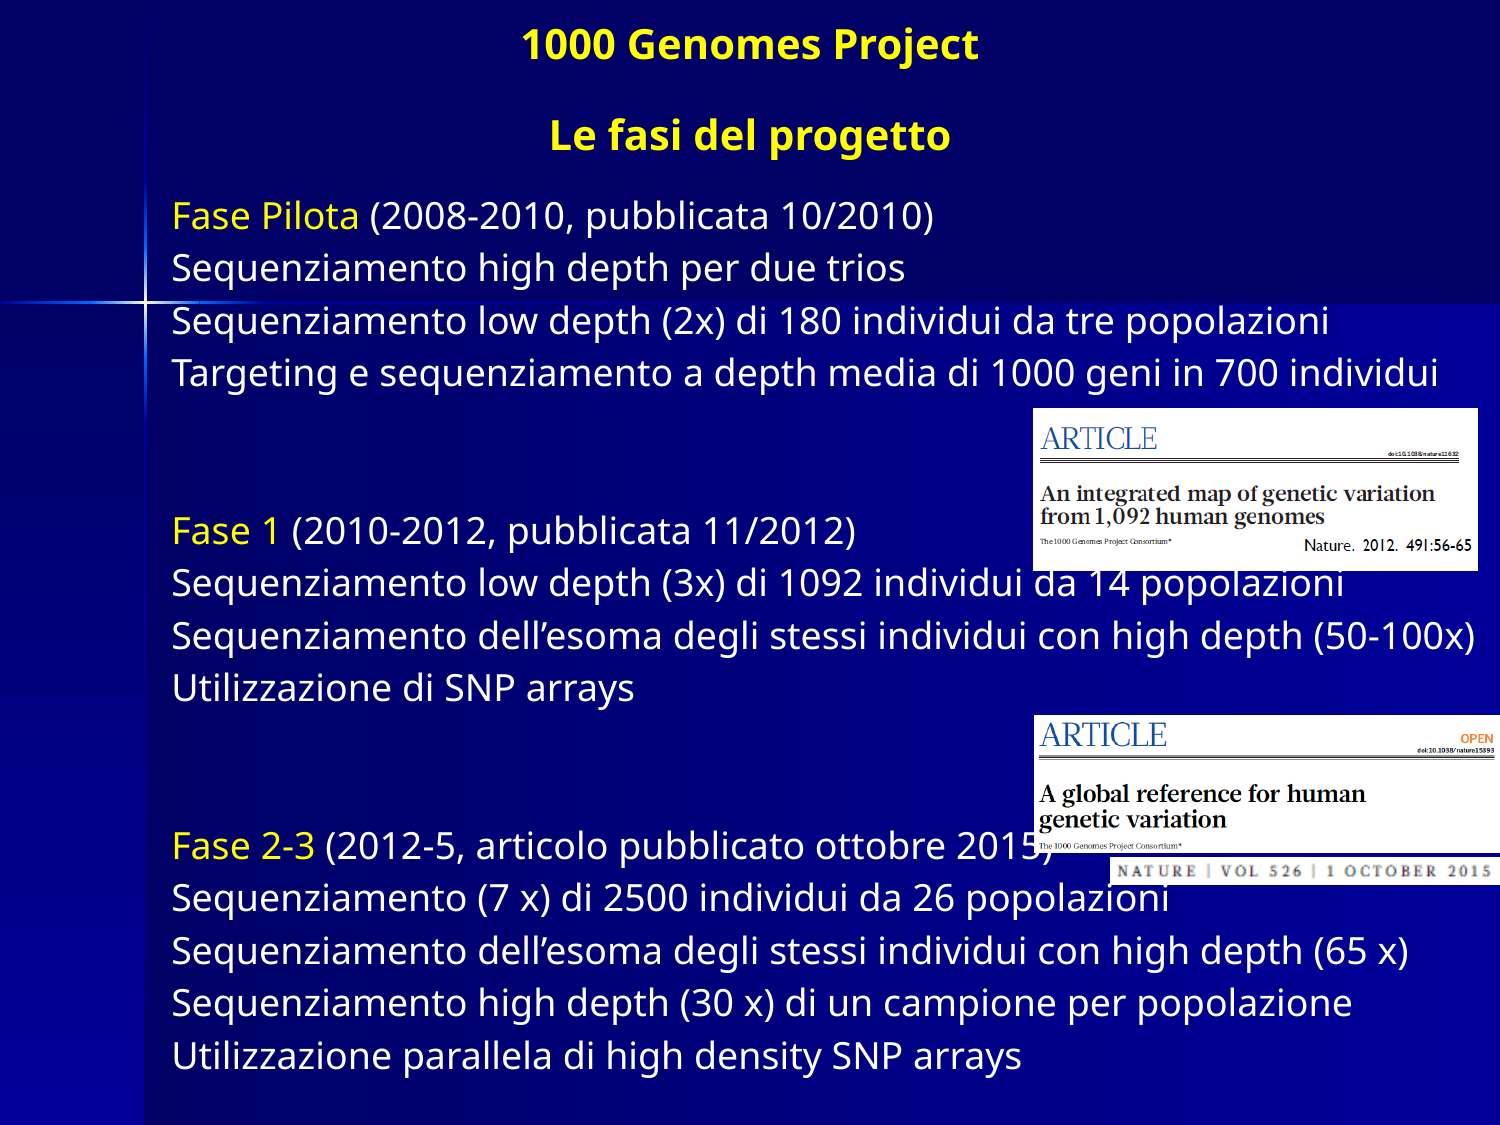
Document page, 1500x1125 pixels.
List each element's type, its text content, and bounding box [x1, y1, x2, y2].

picture [1034, 715, 1500, 853]
title 1000 Genomes Project [18, 0, 1482, 75]
subtitle Fase Pilota (2008-2010, pubblicata 10/2010) Sequenziamento high depth per due trios Sequenziamento low depth (2x) di 180 individui da tre popolazioni Targeting e sequenziamento a depth media di 1000 geni in 700 individui Fase 1 (2010-2012, pubblicata 11/2012) Sequenziamento low depth (3x) di 1092 individui da 14 popolazioni Sequenziamento dell’esoma degli stessi individui con high depth (50-100x) Utilizzazione di SNP arrays Fase 2-3 (2012-5, articolo pubblicato ottobre 2015) Sequenziamento (7 x) di 2500 individui da 26 popolazioni Sequenziamento dell’esoma degli stessi individui con high depth (65 x) Sequenziamento high depth (30 x) di un campione per popolazione Utilizzazione parallela di high density SNP arrays [156, 184, 1500, 941]
picture [1110, 857, 1500, 885]
text_box Le fasi del progetto [18, 91, 1482, 167]
picture [1033, 408, 1479, 571]
